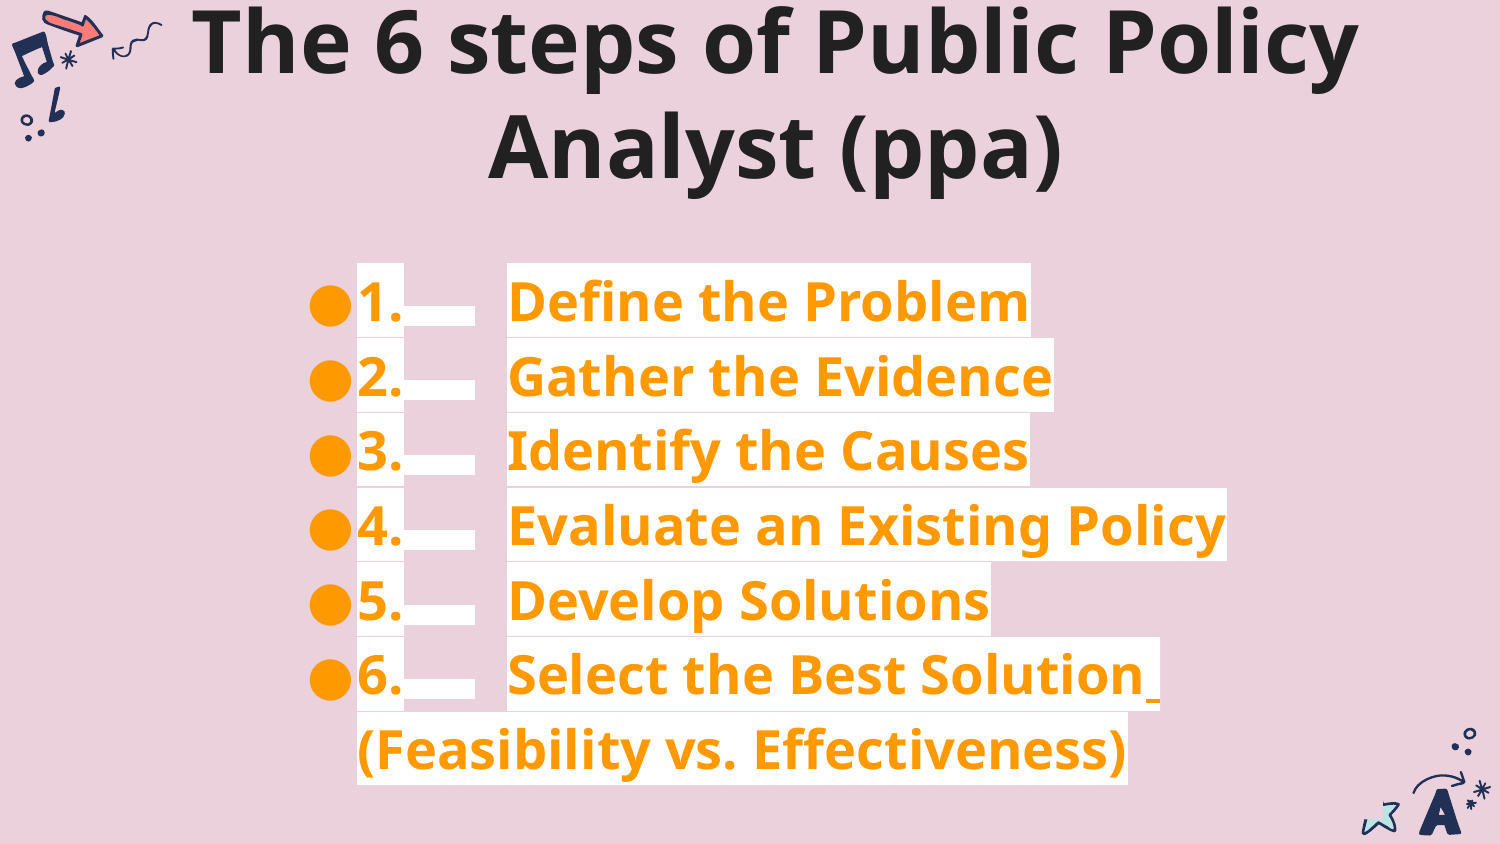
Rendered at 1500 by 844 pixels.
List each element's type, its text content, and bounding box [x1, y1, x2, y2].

list 1. Define the Problem 2. Gather the Evidence 3. Identify the Causes 4. Evaluate an Existing Policy 5. Develop Solutions 6. Select the Best Solution (Feasibility vs. Effectiveness) [116, 242, 1383, 820]
title The 6 steps of Public Policy Analyst (ppa) [64, 15, 1488, 167]
